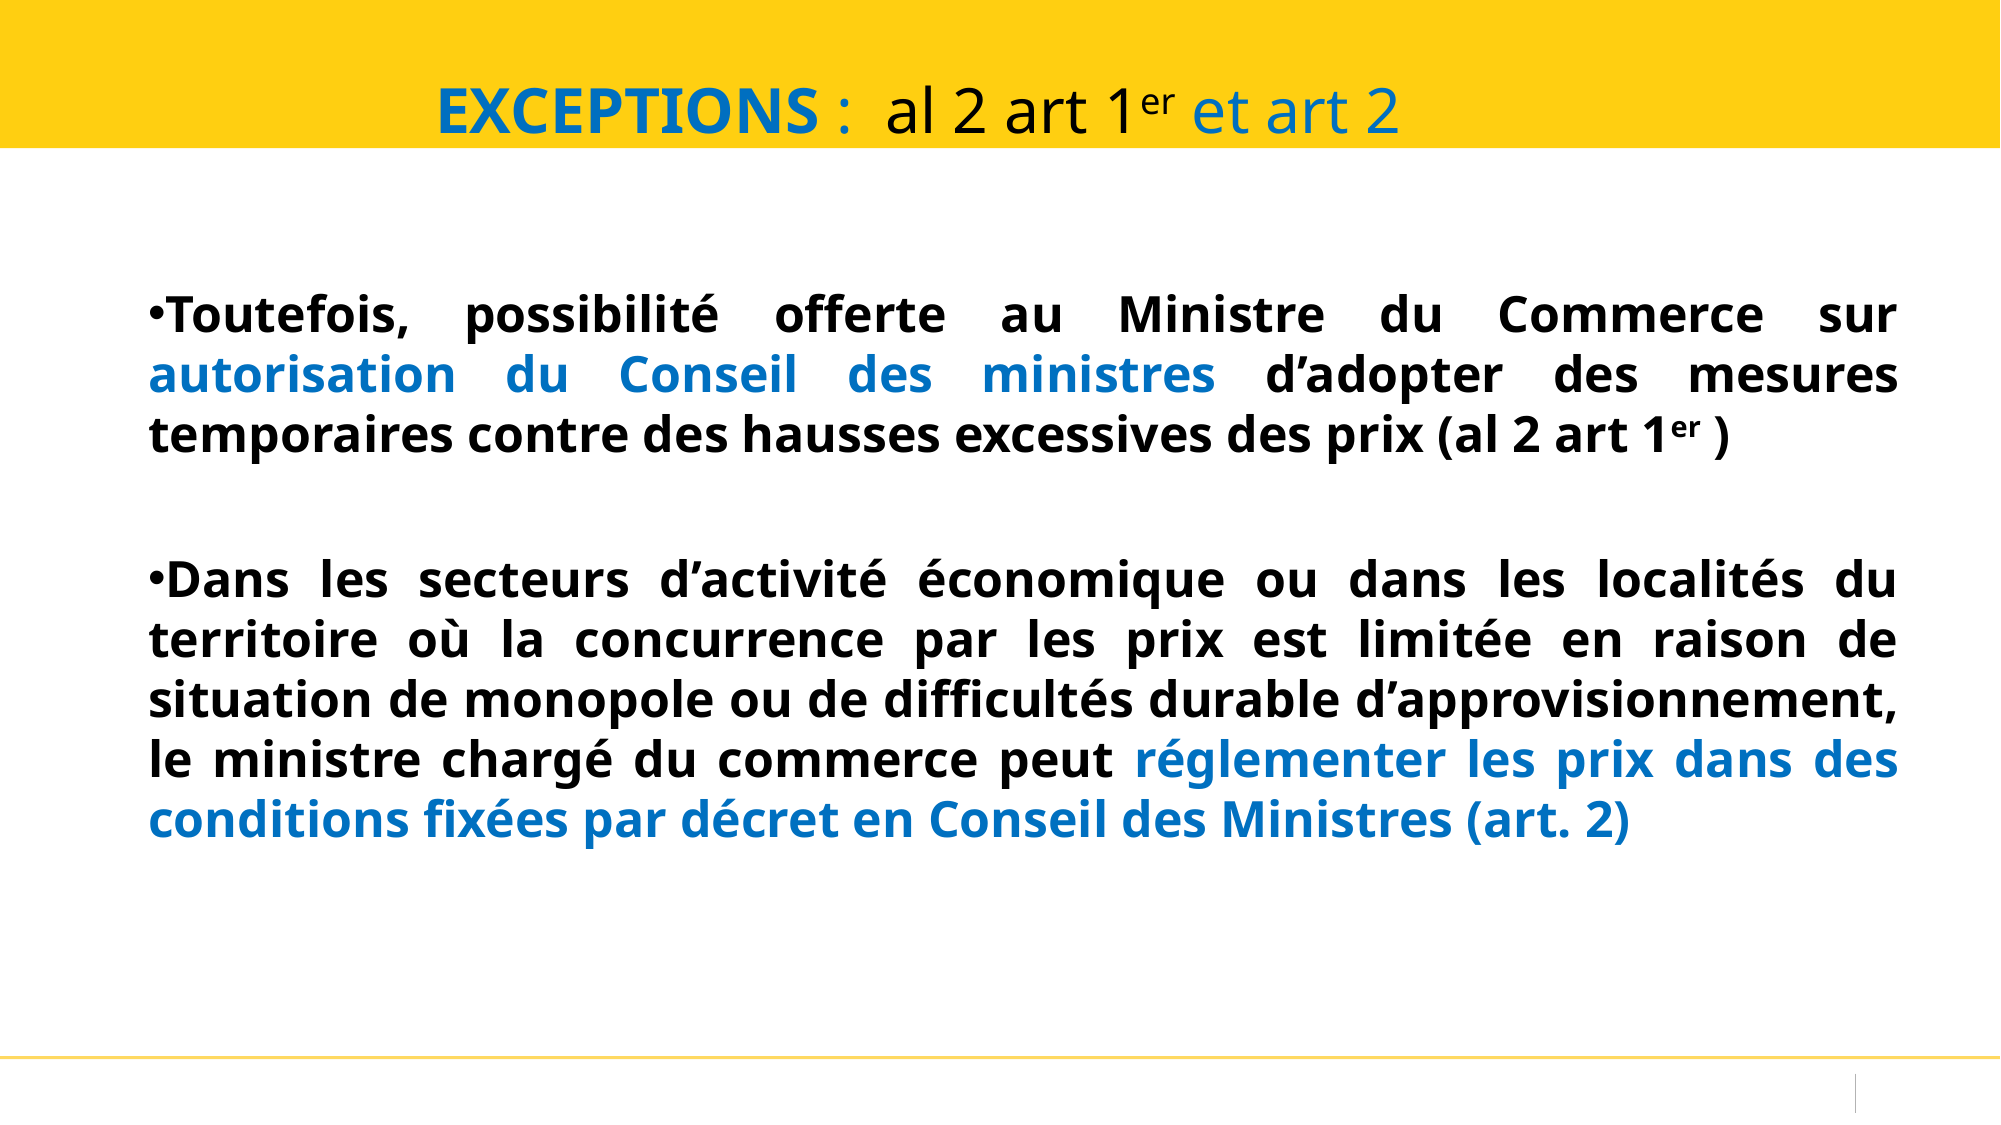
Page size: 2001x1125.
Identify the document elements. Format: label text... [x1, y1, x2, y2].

list Toutefois, possibilité offerte au Ministre du Commerce sur autorisation du Conseil des ministres d’adopter des mesures temporaires contre des hausses excessives des prix (al 2 art 1er ) Dans les secteurs d’activité économique ou dans les localités du territoire où la concurrence par les prix est limitée en raison de situation de monopole ou de difficultés durable d’approvisionnement, le ministre chargé du commerce peut réglementer les prix dans des conditions fixées par décret en Conseil des Ministres (art. 2) [148, 219, 1900, 1059]
title EXCEPTIONS : al 2 art 1er et art 2 [418, 14, 1600, 146]
